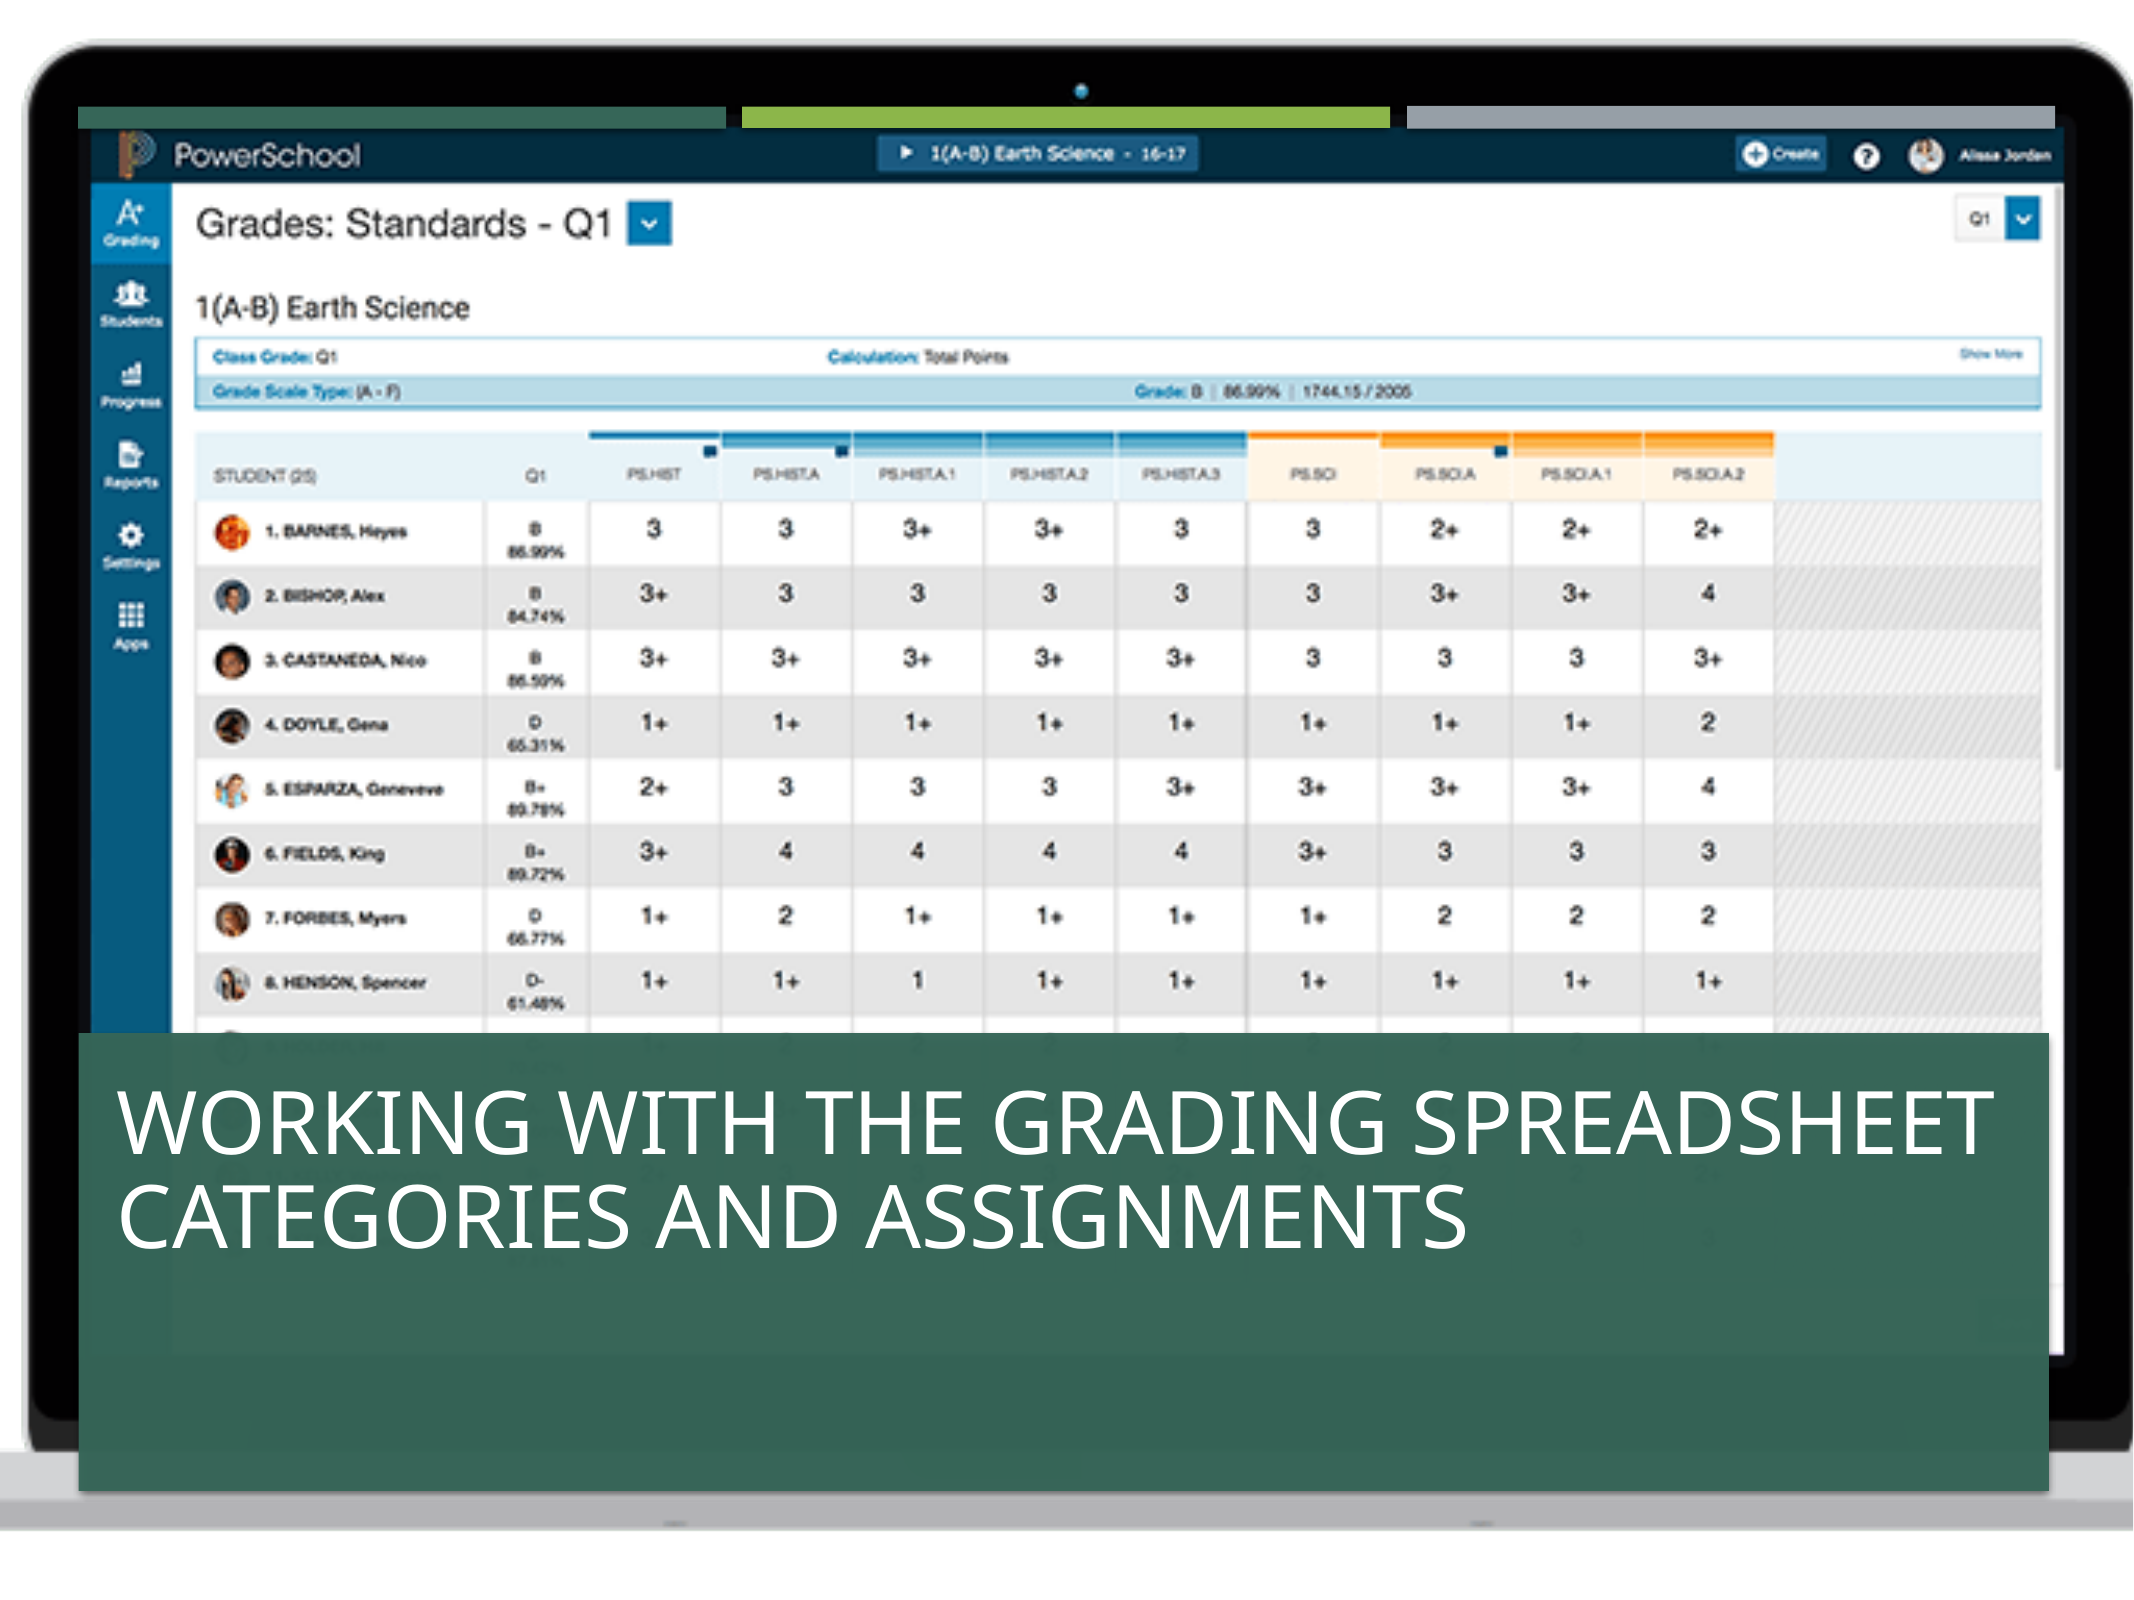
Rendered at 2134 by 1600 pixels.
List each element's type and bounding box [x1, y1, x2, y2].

picture [0, 0, 2134, 1600]
text_box [77, 105, 2056, 130]
